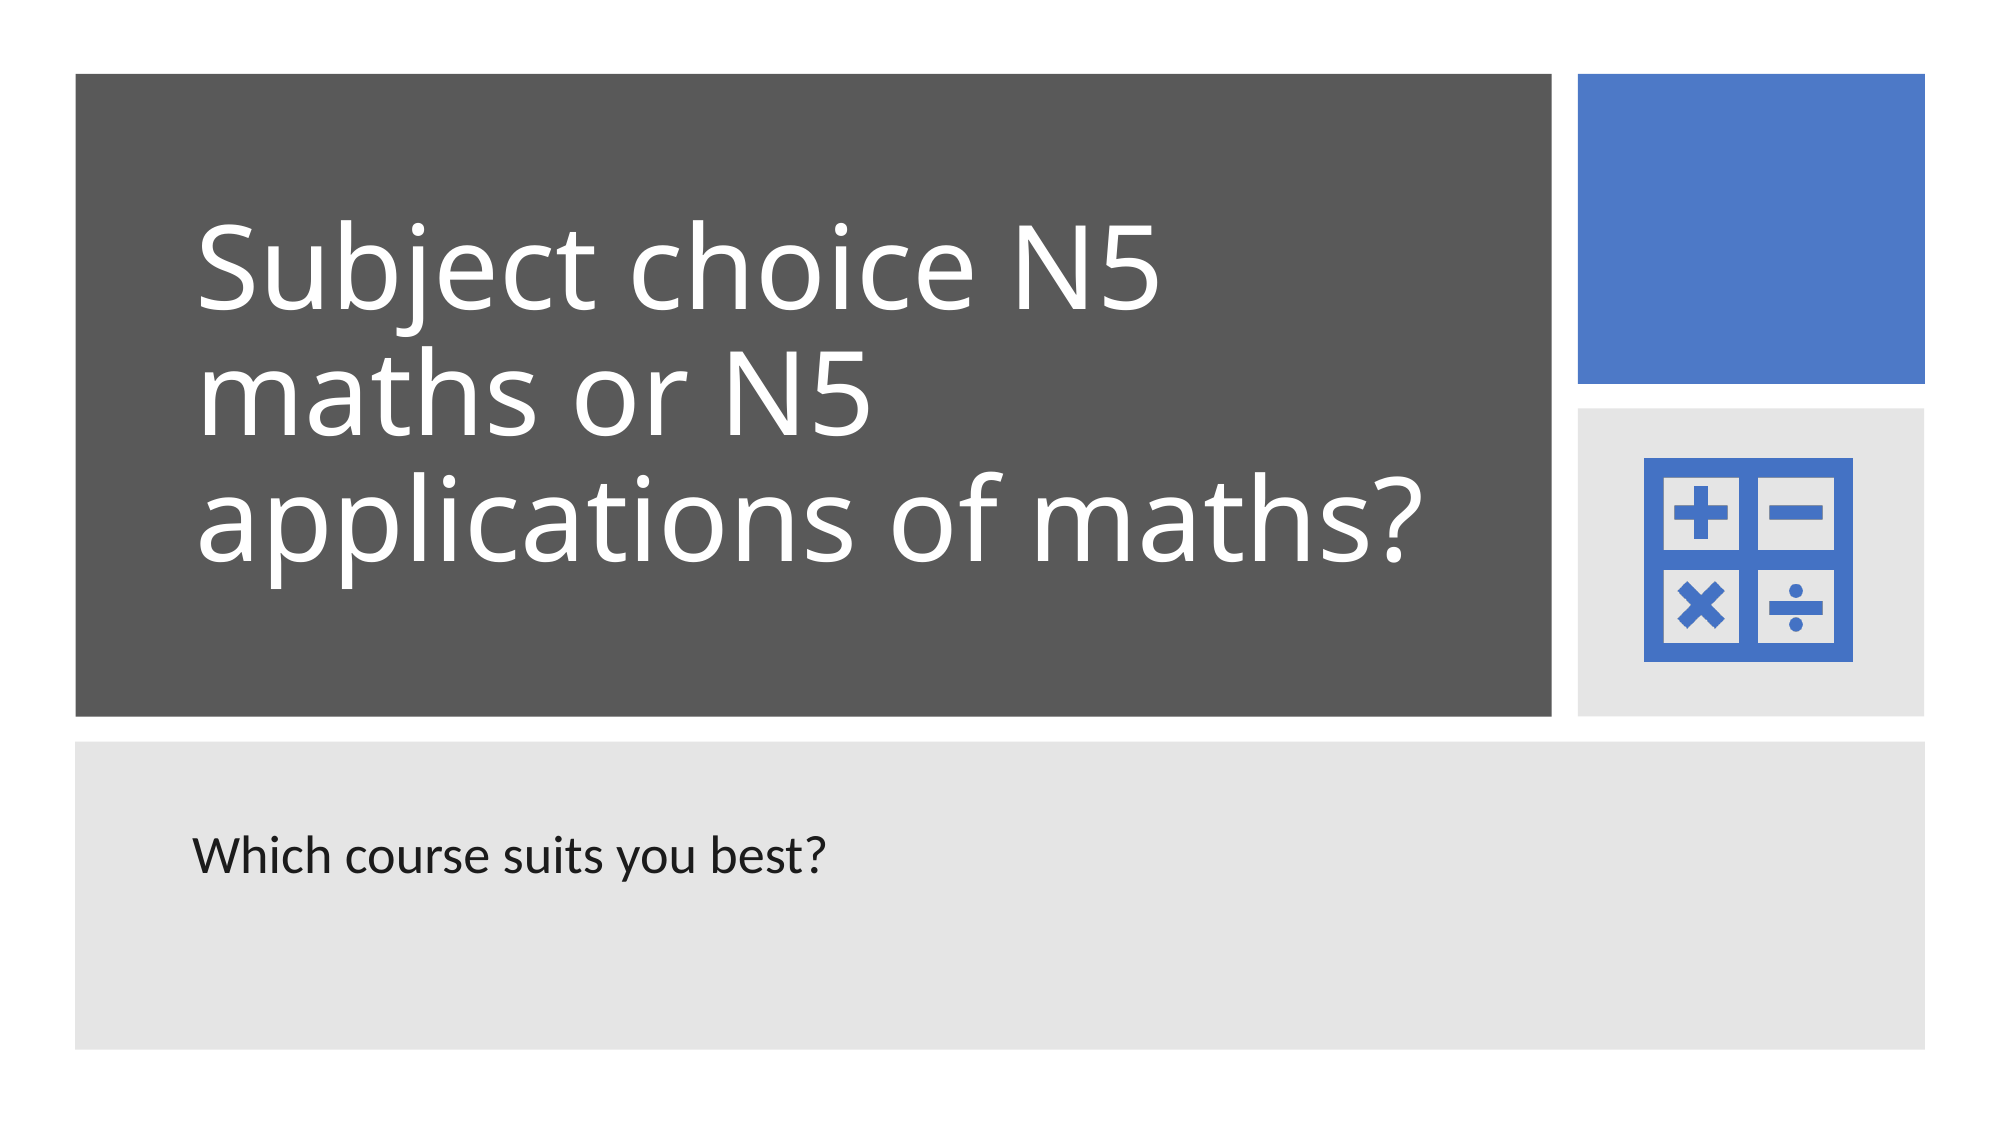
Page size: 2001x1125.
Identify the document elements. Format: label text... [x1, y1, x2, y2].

text_box [74, 741, 1926, 1051]
text_box [1577, 407, 1925, 717]
title Subject choice N5 maths or N5 applications of maths? [180, 182, 1442, 613]
text_box [1577, 73, 1926, 385]
subtitle Which course suits you best? [177, 794, 1820, 997]
picture [1617, 428, 1885, 697]
text_box [75, 73, 1553, 718]
